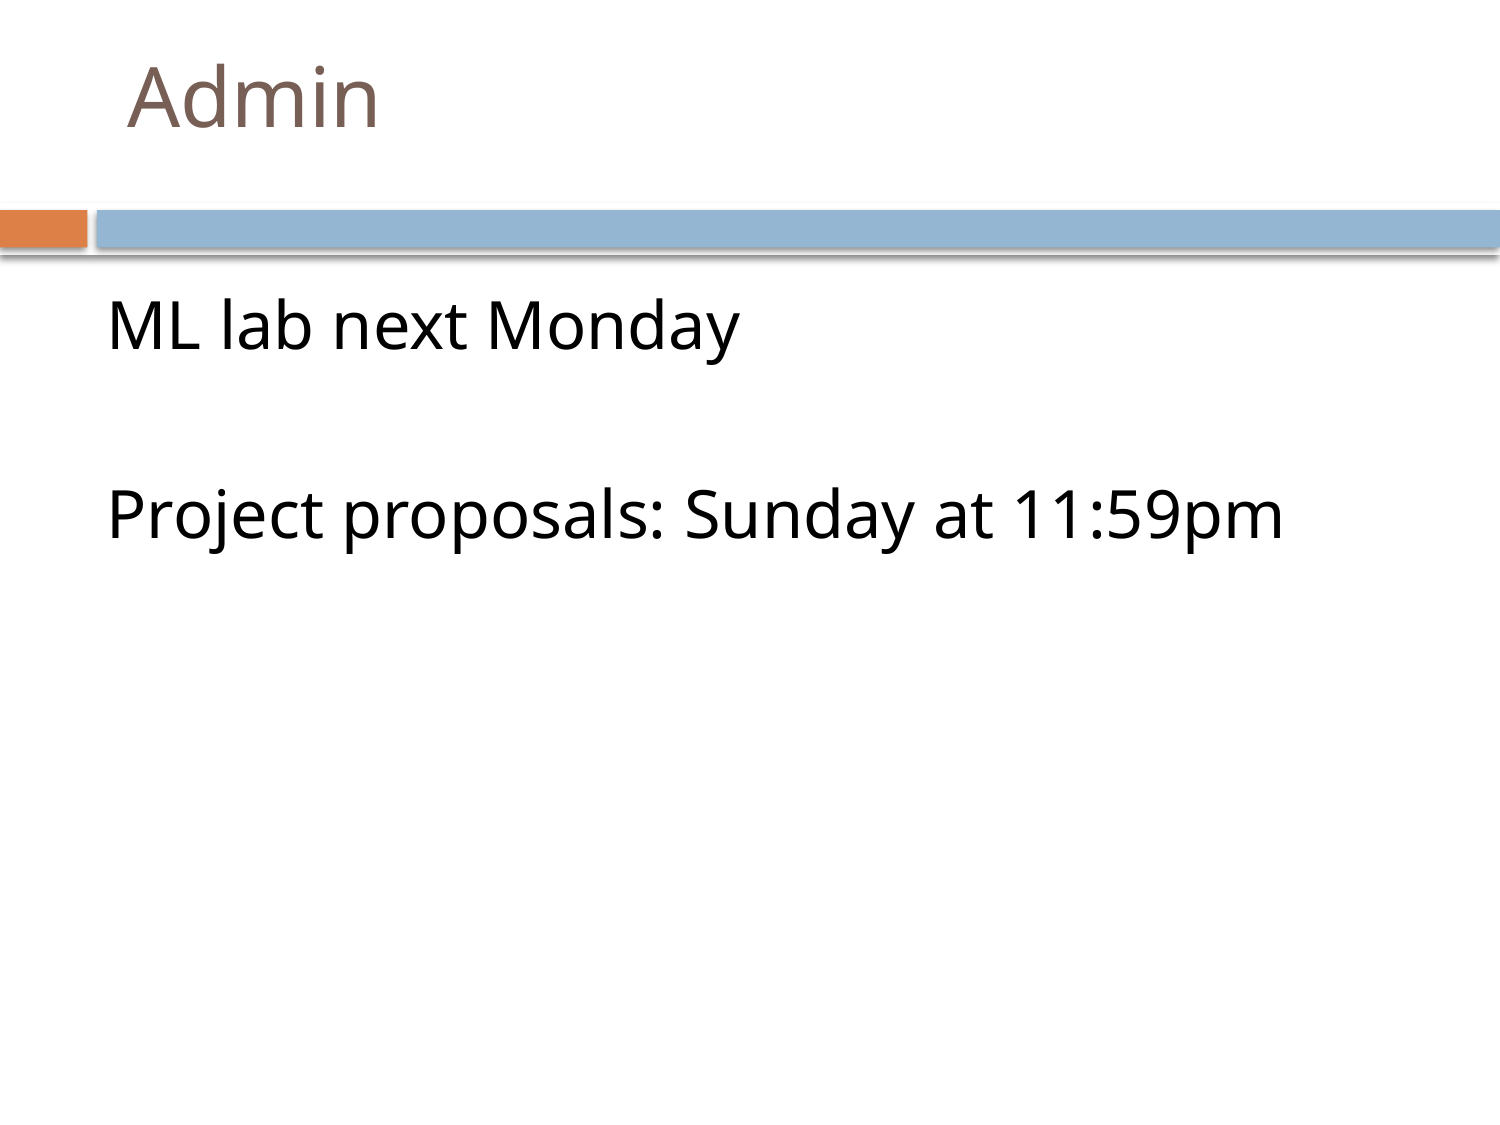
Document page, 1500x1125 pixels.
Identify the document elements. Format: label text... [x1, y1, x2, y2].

list ML lab next Monday Project proposals: Sunday at 11:59pm [91, 275, 1500, 1112]
title Admin [112, 0, 1388, 188]
